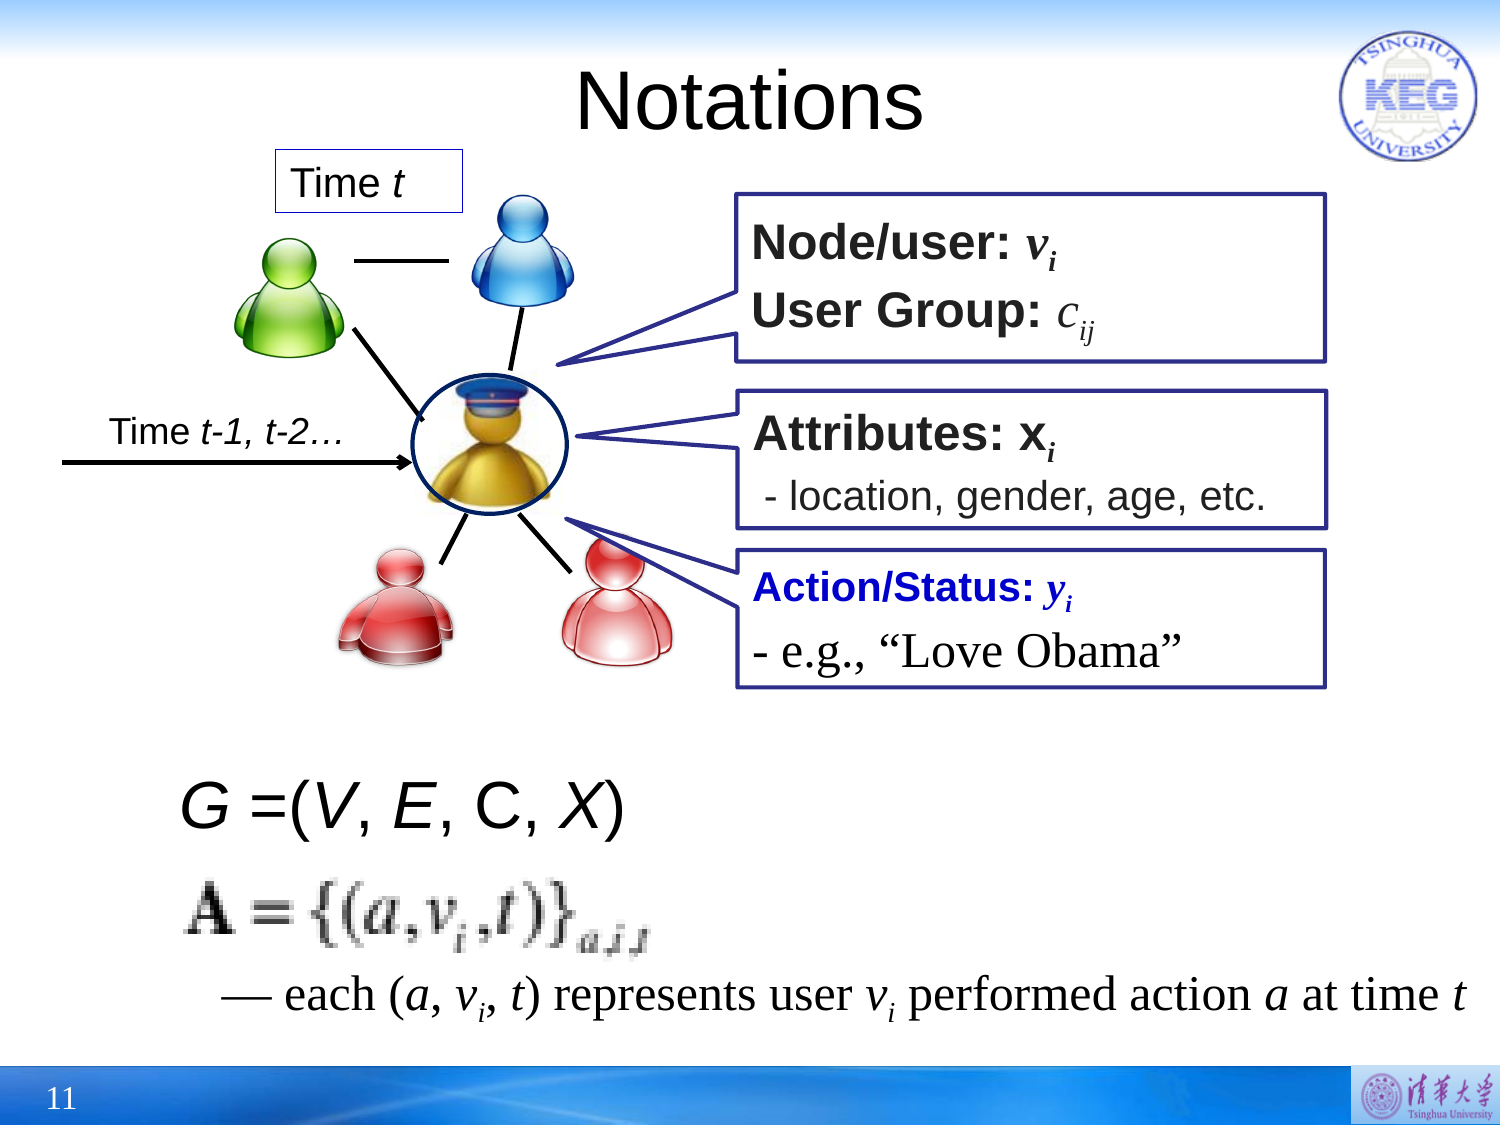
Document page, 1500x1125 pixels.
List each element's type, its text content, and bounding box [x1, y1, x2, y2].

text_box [222, 193, 688, 676]
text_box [175, 863, 657, 963]
text_box Time t-1, t-2… [93, 399, 217, 460]
text_box G =(V, E, C, X) [148, 738, 658, 867]
text_box Action/Status: yi - e.g., “Love Obama” [692, 547, 1327, 690]
text_box Time t [275, 149, 463, 191]
picture [1338, 30, 1481, 163]
text_box Attributes: xi - location, gender, age, etc. [692, 388, 1329, 531]
text_box Node/user: vi User Group: cij [692, 191, 1328, 364]
title Notations [40, 30, 1460, 162]
picture [0, 1065, 1500, 1125]
text_box — each (a, vi, t) represents user vi performed action a at time t [206, 952, 1491, 1036]
